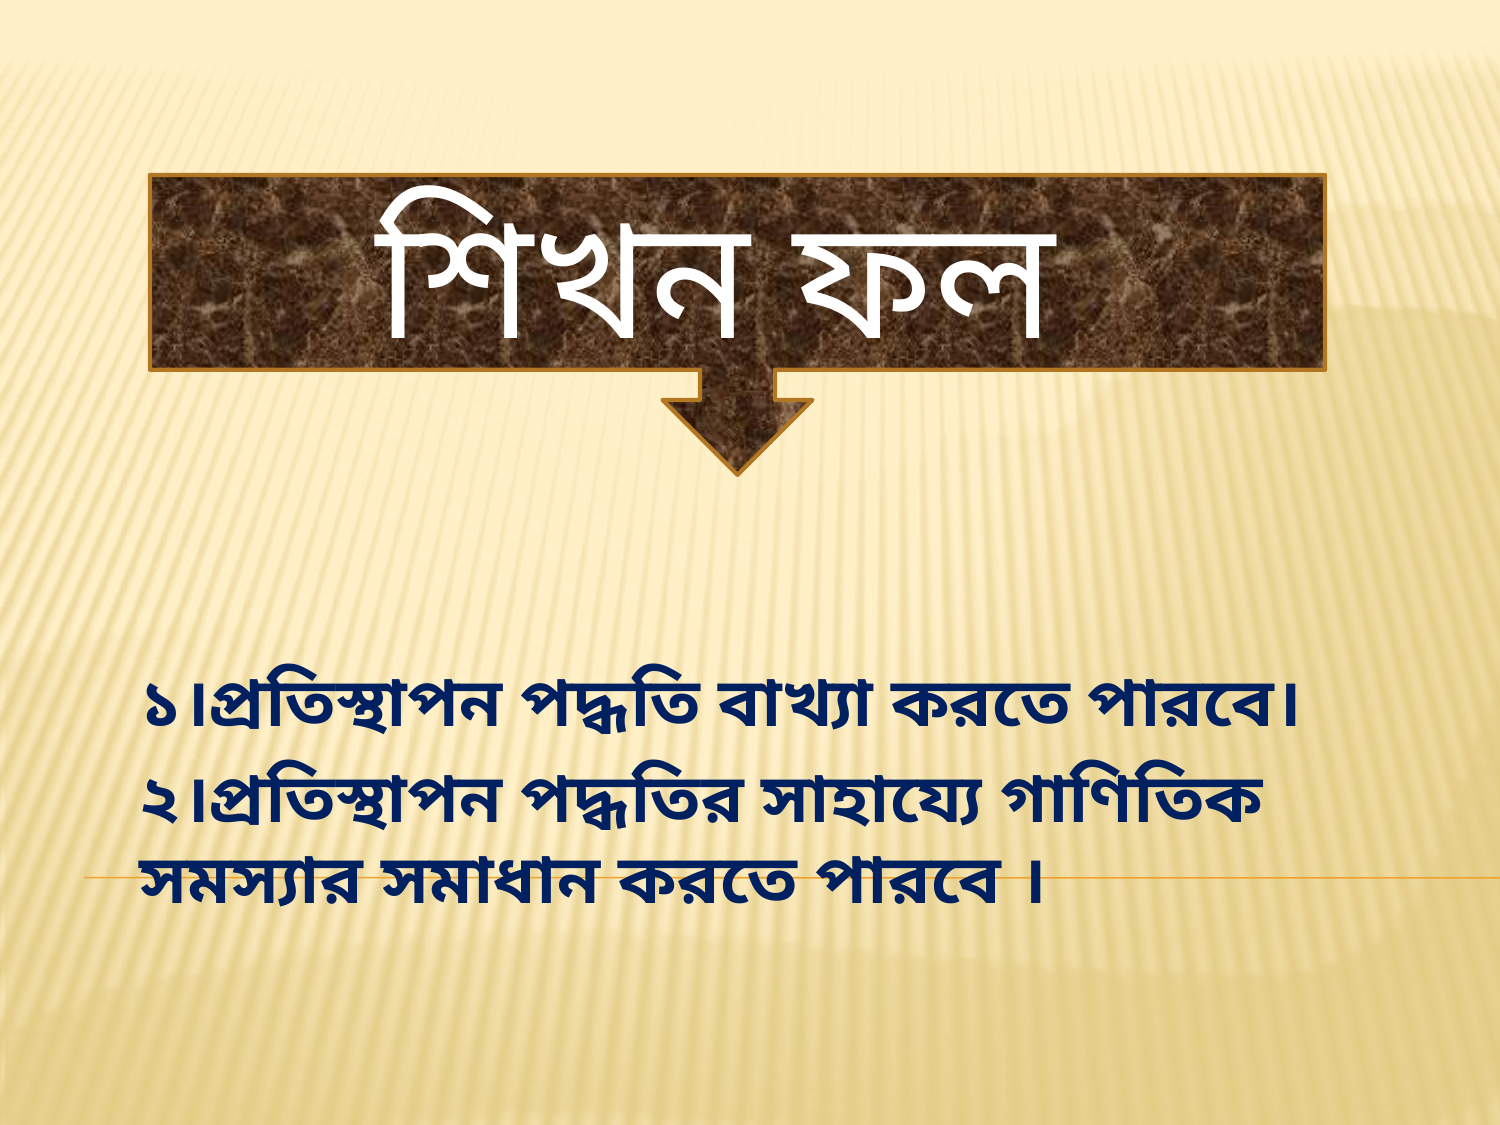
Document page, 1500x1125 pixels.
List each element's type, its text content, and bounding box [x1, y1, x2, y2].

subtitle ১।প্রতিস্থাপন পদ্ধতি বাখ্যা করতে পারবে। ২।প্রতিস্থাপন পদ্ধতির সাহায্যে গাণিতিক সমস্যার সমাধান করতে পারবে । [125, 525, 1363, 925]
text_box শিখন ফল [147, 172, 1328, 478]
